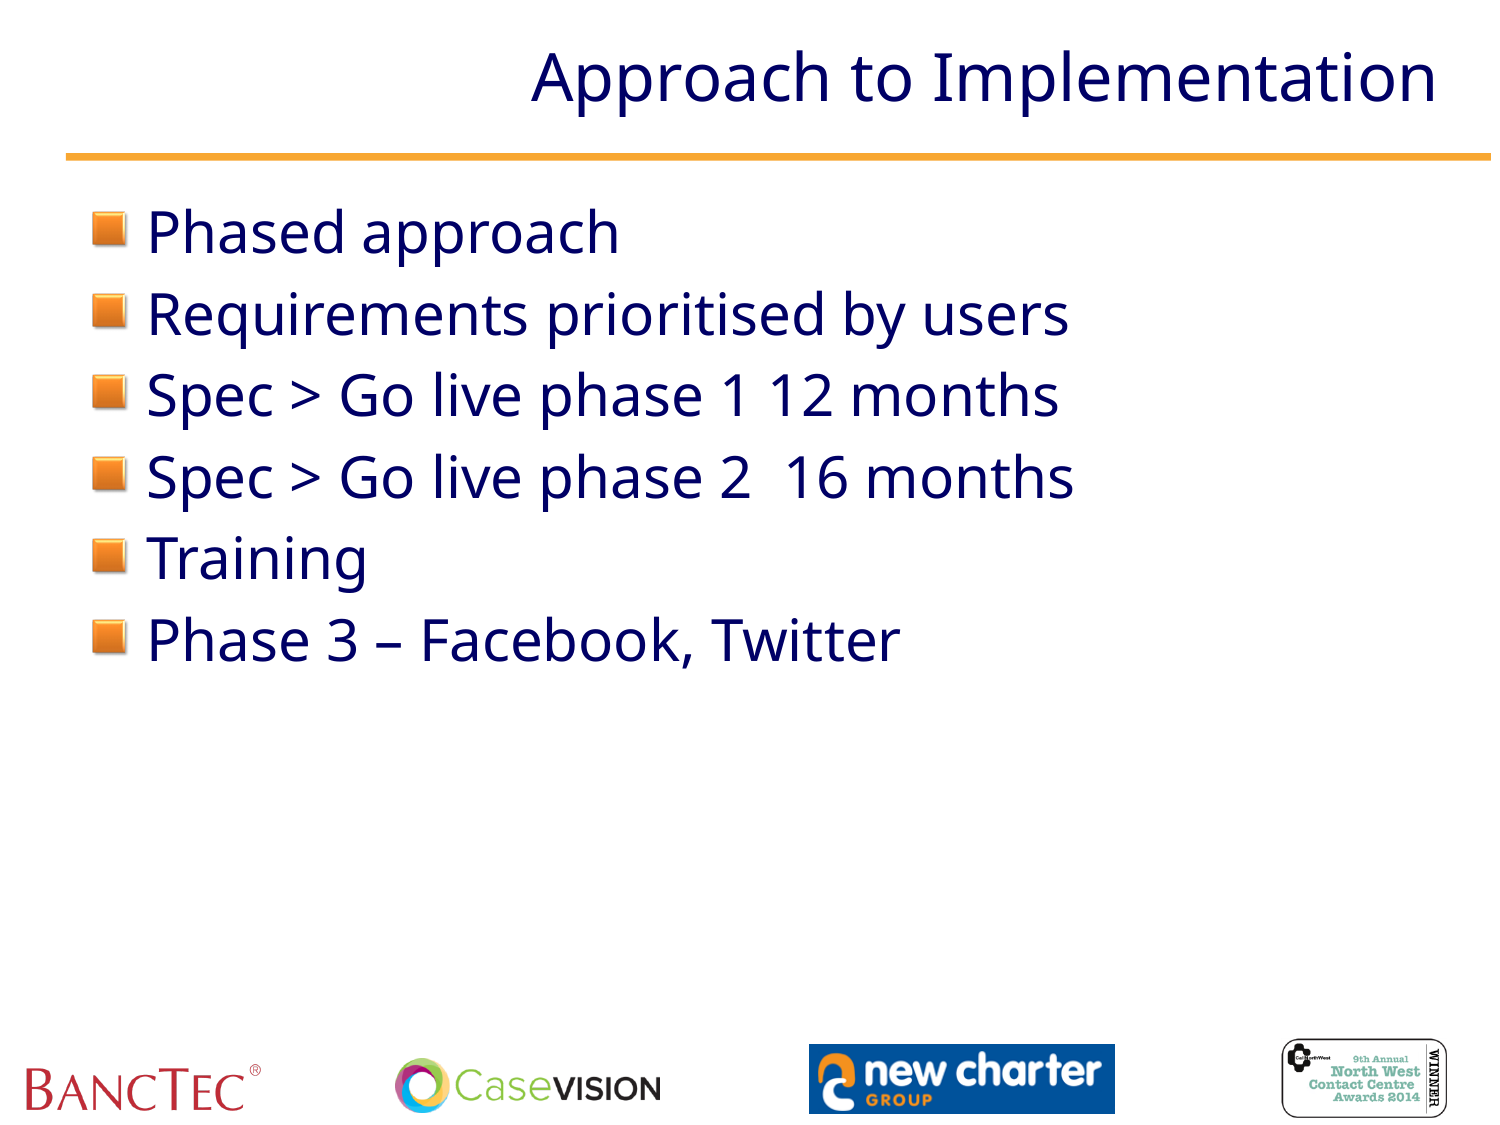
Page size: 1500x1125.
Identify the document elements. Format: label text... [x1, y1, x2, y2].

picture [809, 1044, 1115, 1114]
picture [90, 372, 131, 414]
list Phased approach Requirements prioritised by users Spec > Go live phase 1 12 months Spec > Go live phase 2 16 months Training Phase 3 – Facebook, Twitter [75, 187, 1459, 1005]
picture [1281, 1038, 1447, 1118]
picture [395, 1058, 660, 1113]
title Approach to Implementation [75, 0, 1455, 150]
picture [25, 1062, 262, 1112]
picture [90, 209, 131, 251]
picture [90, 454, 131, 496]
picture [90, 617, 131, 659]
picture [90, 291, 131, 333]
picture [90, 536, 131, 578]
